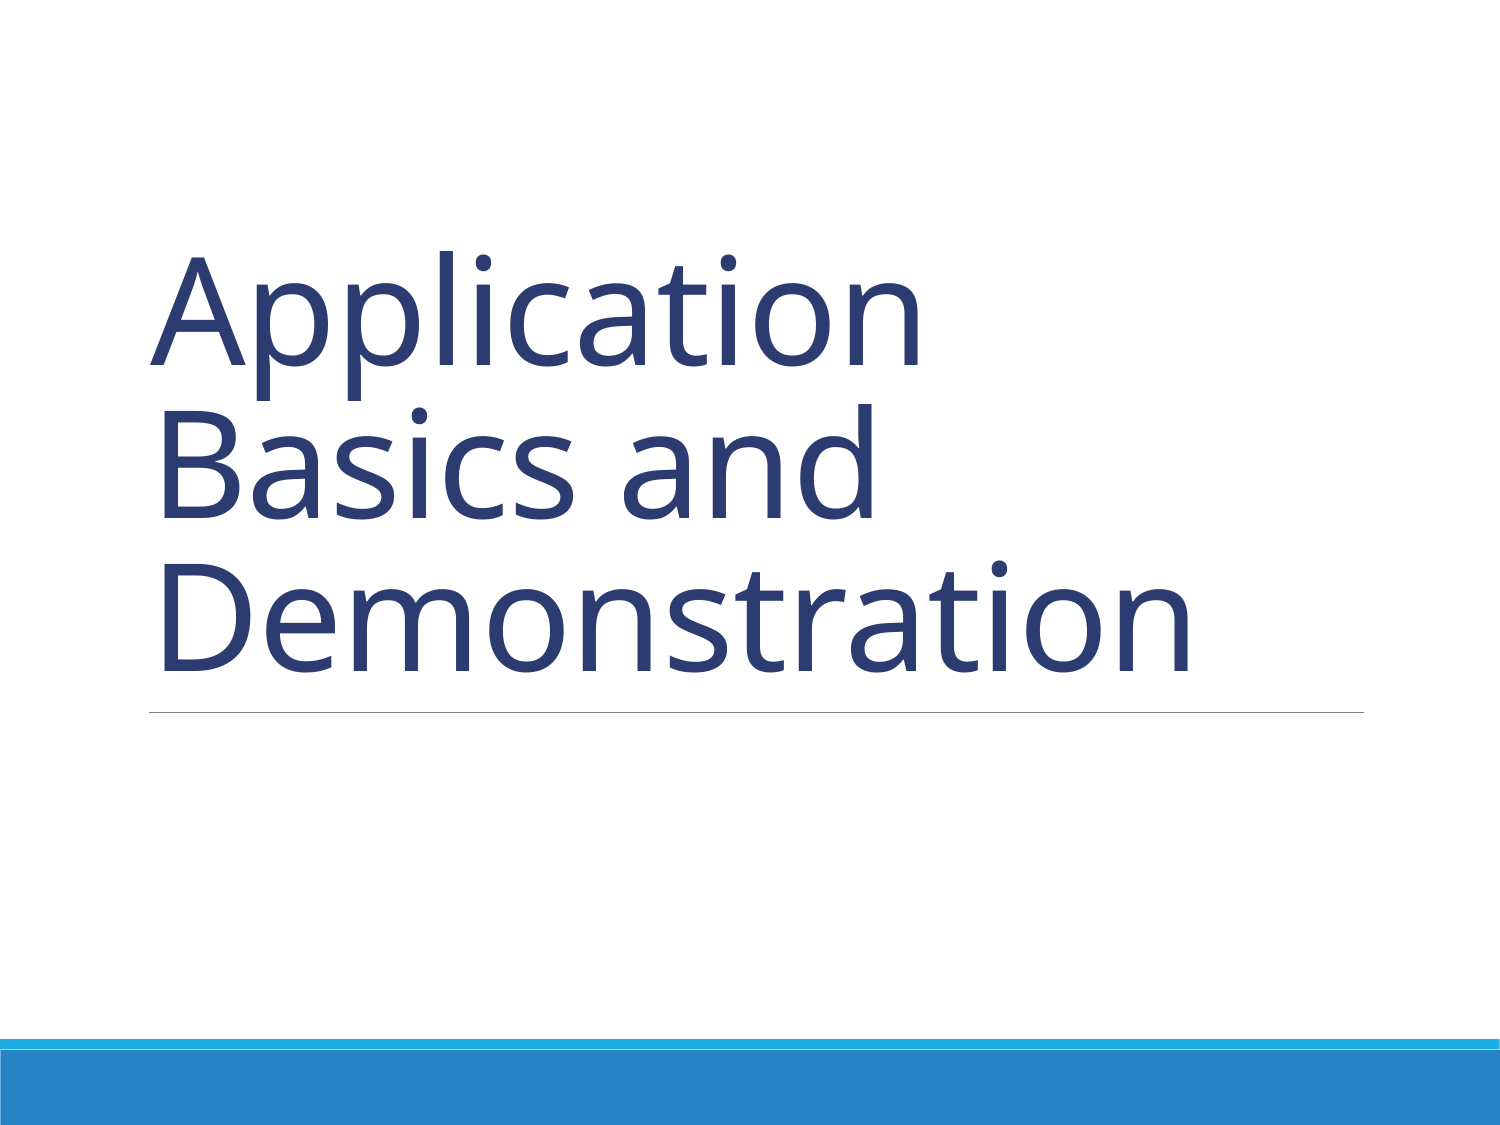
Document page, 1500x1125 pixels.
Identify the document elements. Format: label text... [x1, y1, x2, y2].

title Application Basics and Demonstration [135, 124, 1373, 710]
